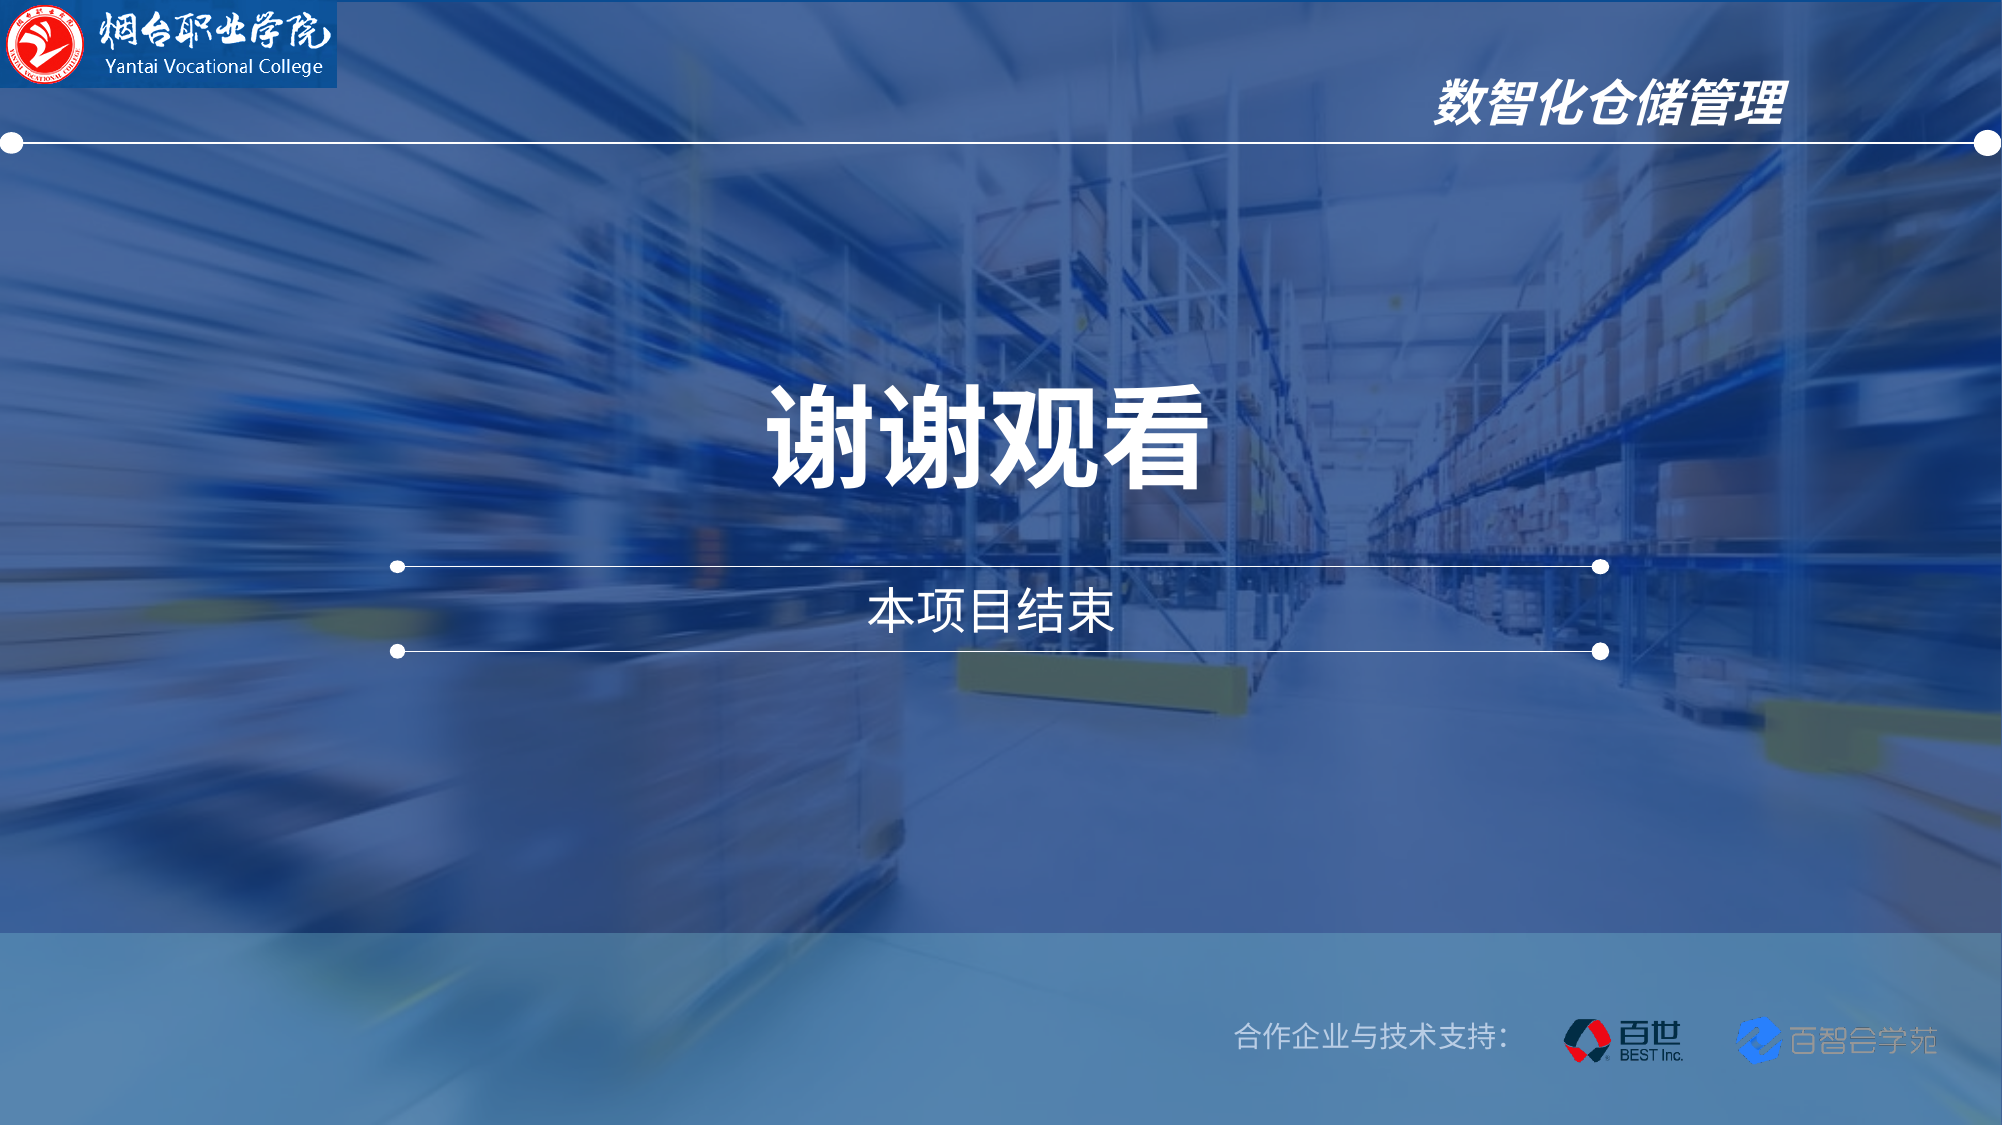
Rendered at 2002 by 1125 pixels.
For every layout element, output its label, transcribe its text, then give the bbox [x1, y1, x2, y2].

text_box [0, 130, 2001, 156]
picture [1719, 993, 1951, 1087]
text_box 谢谢观看 [115, 360, 1862, 510]
text_box 本项目结束 [390, 581, 1593, 642]
picture [0, 0, 337, 88]
picture [1539, 951, 1707, 1125]
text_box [390, 643, 1609, 660]
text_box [390, 559, 1609, 574]
text_box 数智化仓储管理 [1425, 63, 1952, 128]
